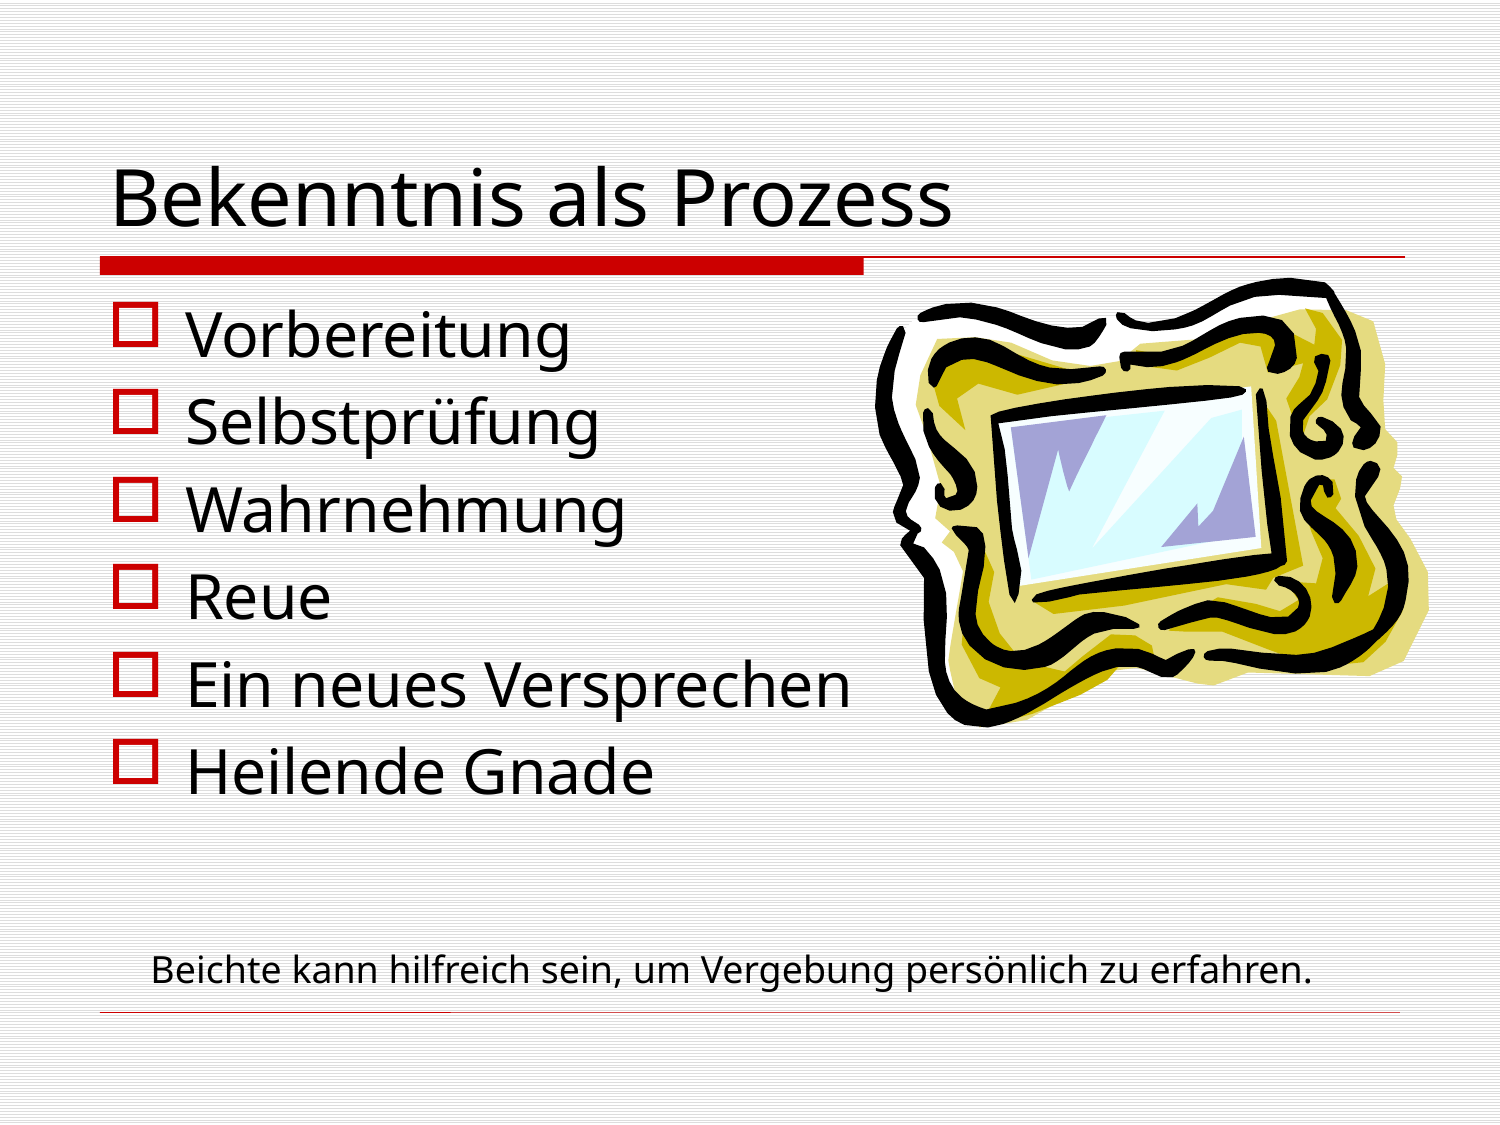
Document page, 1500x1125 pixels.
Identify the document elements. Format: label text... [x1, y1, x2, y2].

list Vorbereitung Selbstprüfung Wahrnehmung Reue Ein neues Versprechen Heilende Gnade [92, 287, 1406, 988]
text_box Beichte kann hilfreich sein, um Vergebung persönlich zu erfahren. [135, 938, 1459, 999]
title Bekenntnis als Prozess [94, 50, 1407, 250]
picture [874, 274, 1434, 732]
